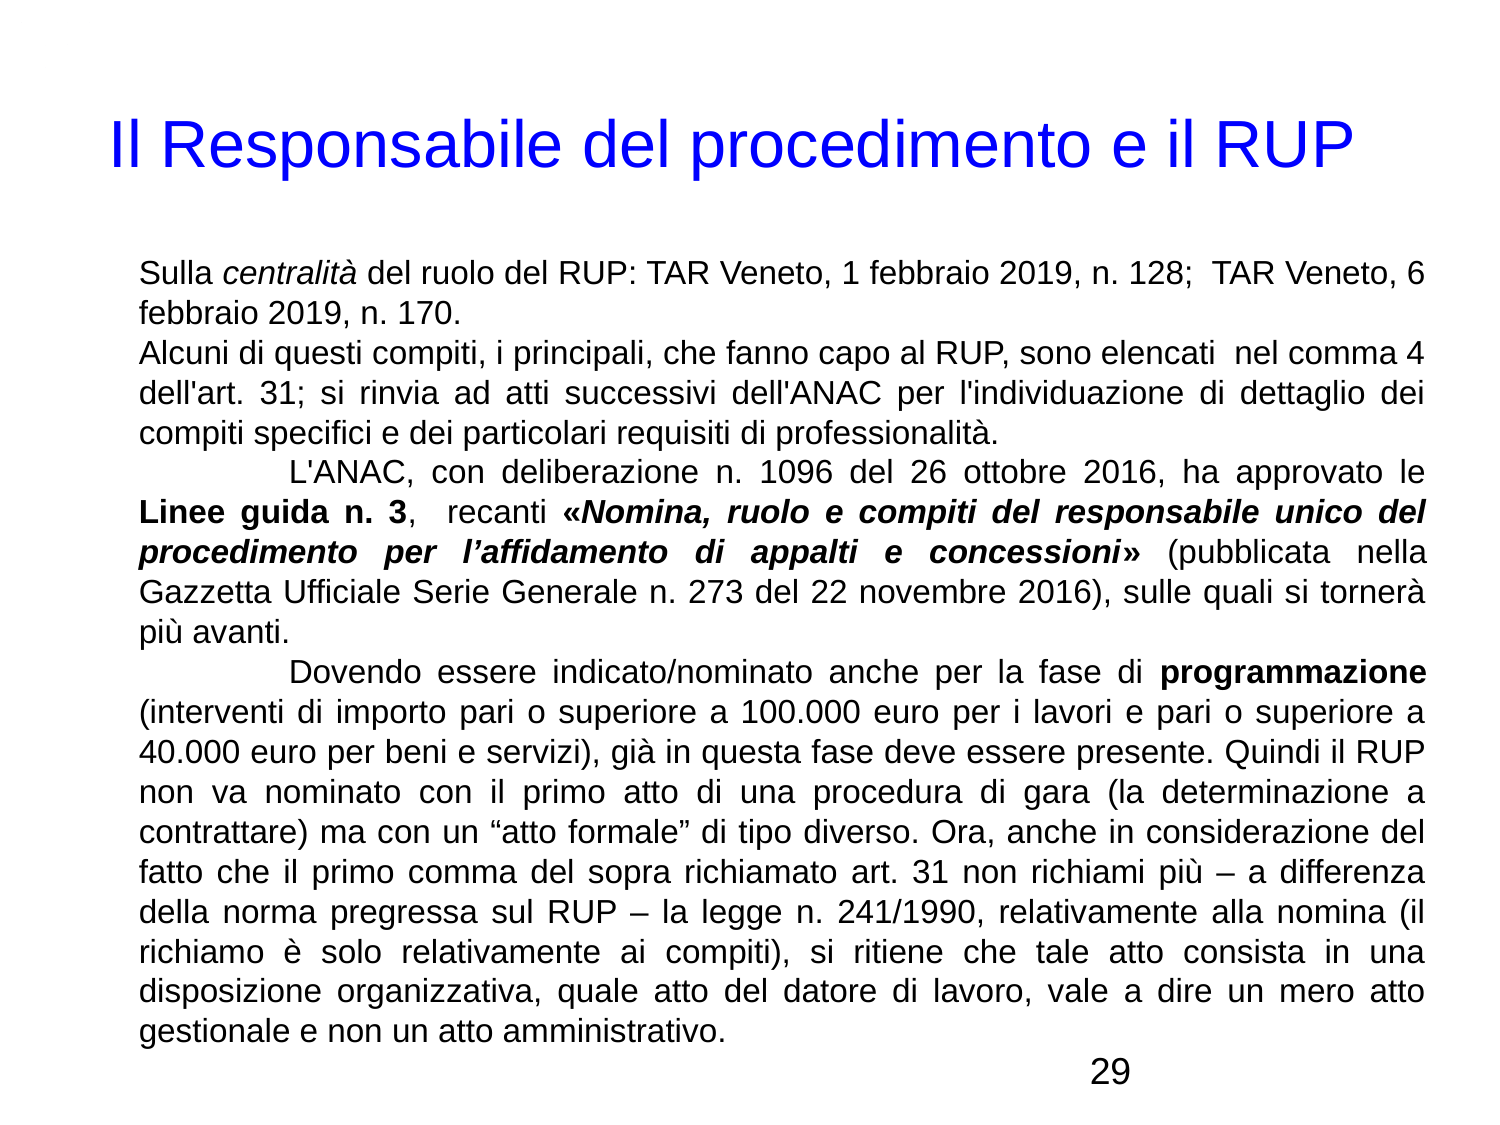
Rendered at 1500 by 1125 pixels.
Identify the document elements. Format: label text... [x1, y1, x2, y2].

text_box Sulla centralità del ruolo del RUP: TAR Veneto, 1 febbraio 2019, n. 128; TAR Veneto, 6 febbraio 2019, n. 170. Alcuni di questi compiti, i principali, che fanno capo al RUP, sono elencati nel comma 4 dell'art. 31; si rinvia ad atti successivi dell'ANAC per l'individuazione di dettaglio dei compiti specifici e dei particolari requisiti di professionalità. L'ANAC, con deliberazione n. 1096 del 26 ottobre 2016, ha approvato le Linee guida n. 3, recanti «Nomina, ruolo e compiti del responsabile unico del procedimento per l’affidamento di appalti e concessioni» (pubblicata nella Gazzetta Ufficiale Serie Generale n. 273 del 22 novembre 2016), sulle quali si tornerà più avanti. Dovendo essere indicato/nominato anche per la fase di programmazione (interventi di importo pari o superiore a 100.000 euro per i lavori e pari o superiore a 40.000 euro per beni e servizi), già in questa fase deve essere presente. Quindi il RUP non va nominato con il primo atto di una procedura di gara (la determinazione a contrattare) ma con un “atto formale” di tipo diverso. Ora, anche in considerazione del fatto che il primo comma del sopra richiamato art. 31 non richiami più – a differenza della norma pregressa sul RUP – la legge n. 241/1990, relativamente alla nomina (il richiamo è solo relativamente ai compiti), si ritiene che tale atto consista in una disposizione organizzativa, quale atto del datore di lavoro, vale a dire un mero atto gestionale e non un atto amministrativo. [123, 243, 1443, 1023]
text_box Il Responsabile del procedimento e il RUP [75, 74, 1425, 208]
text_box <numero> [1074, 1025, 1425, 1100]
